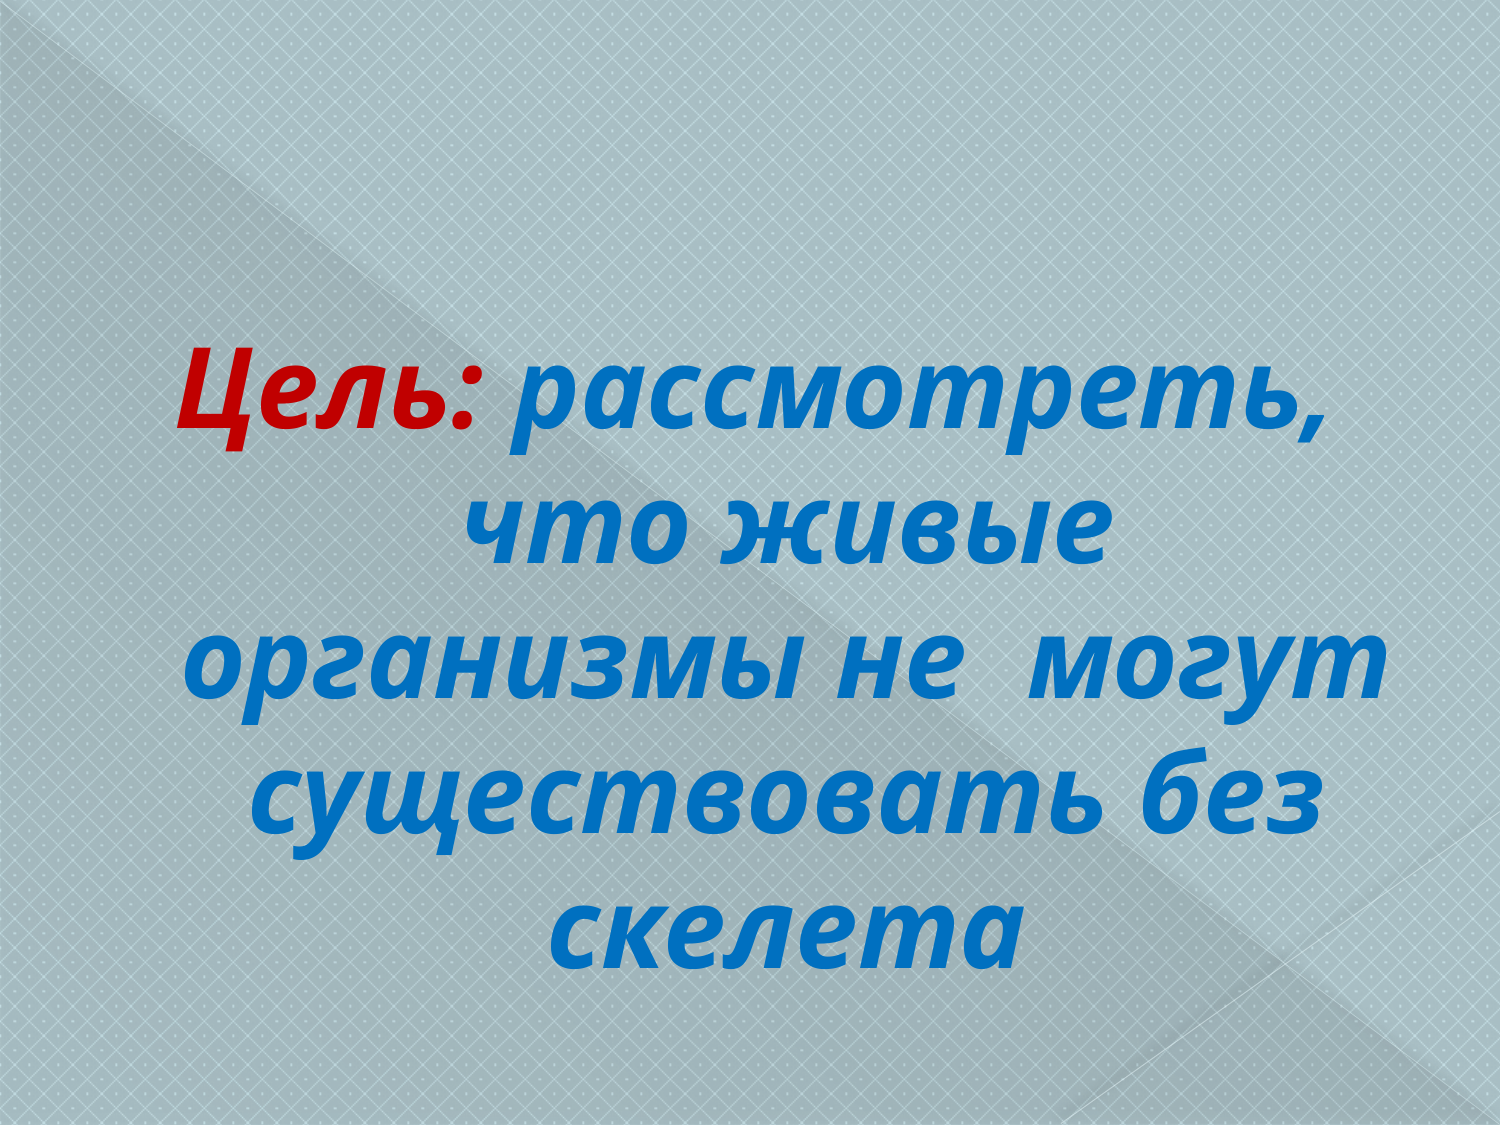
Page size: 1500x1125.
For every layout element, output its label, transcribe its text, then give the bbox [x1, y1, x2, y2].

list Цель: рассмотреть, что живые организмы не могут существовать без скелета [75, 308, 1425, 1059]
